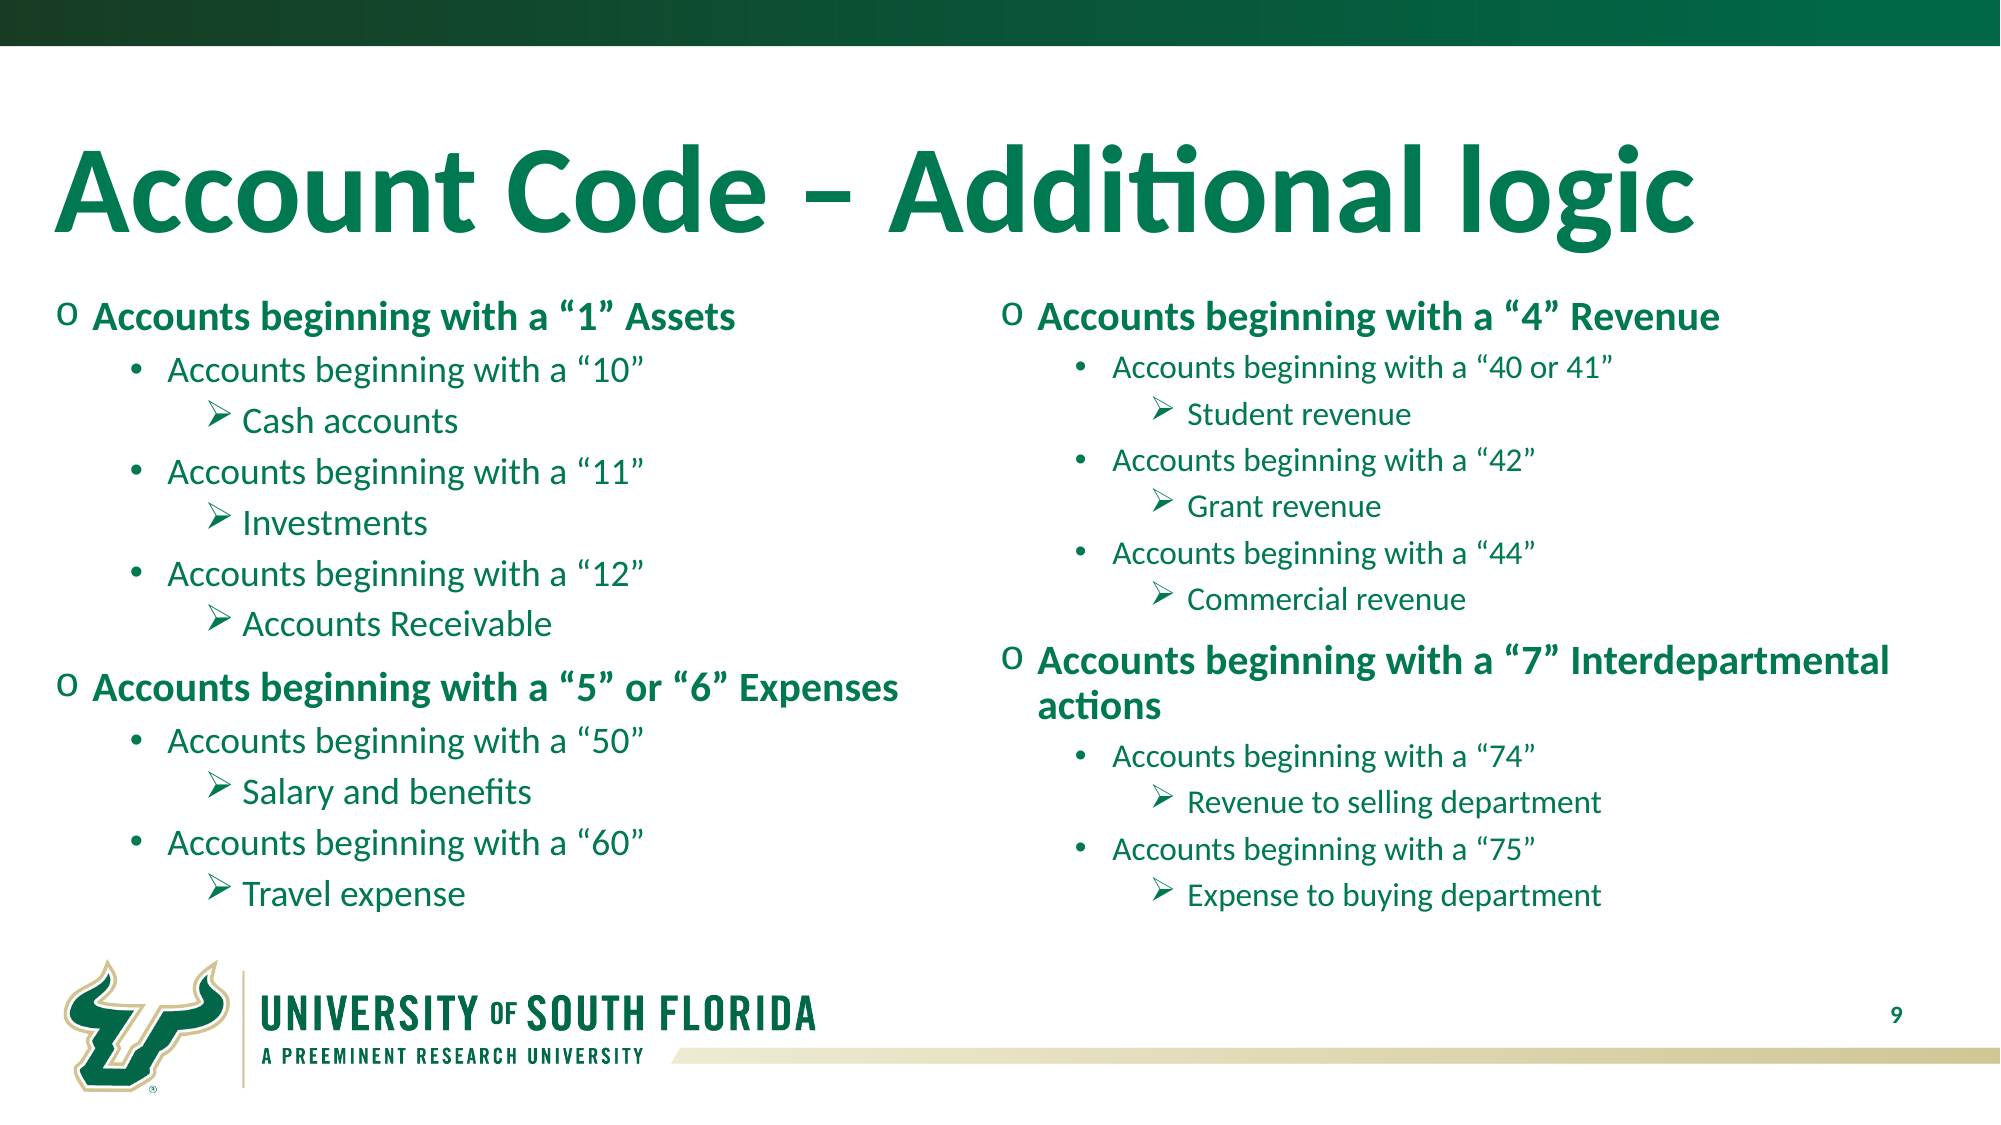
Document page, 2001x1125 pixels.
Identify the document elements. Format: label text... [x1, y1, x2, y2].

picture [0, 0, 2000, 1125]
list Accounts beginning with a “1” Assets Accounts beginning with a “10” Cash accounts Accounts beginning with a “11” Investments Accounts beginning with a “12” Accounts Receivable Accounts beginning with a “5” or “6” Expenses Accounts beginning with a “50” Salary and benefits Accounts beginning with a “60” Travel expense Accounts beginning with a “4” Revenue Accounts beginning with a “40 or 41” Student revenue Accounts beginning with a “42” Grant revenue Accounts beginning with a “44” Commercial revenue Accounts beginning with a “7” Interdepartmental actions Accounts beginning with a “74” Revenue to selling department Accounts beginning with a “75” Expense to buying department [40, 287, 1960, 1036]
title Account Code – Additional logic [40, 116, 1960, 258]
